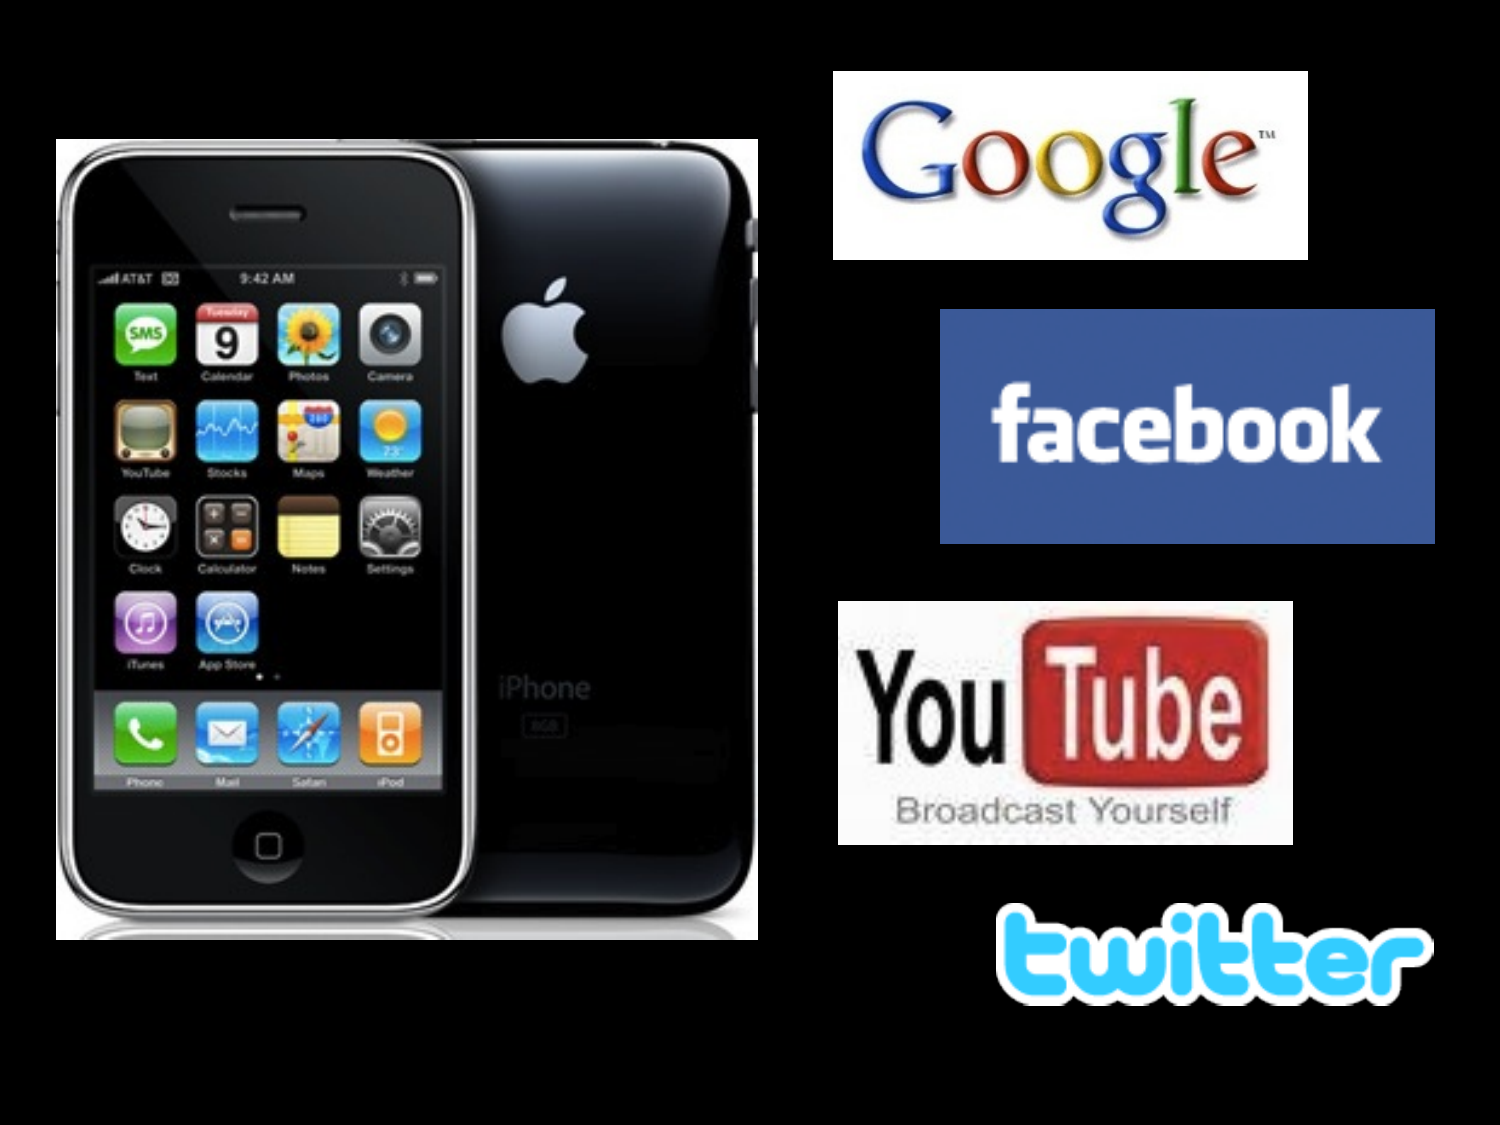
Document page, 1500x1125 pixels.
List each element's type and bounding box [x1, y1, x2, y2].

picture [833, 601, 1298, 845]
picture [940, 309, 1435, 544]
picture [996, 903, 1434, 1006]
picture [56, 139, 758, 940]
picture [833, 71, 1308, 260]
